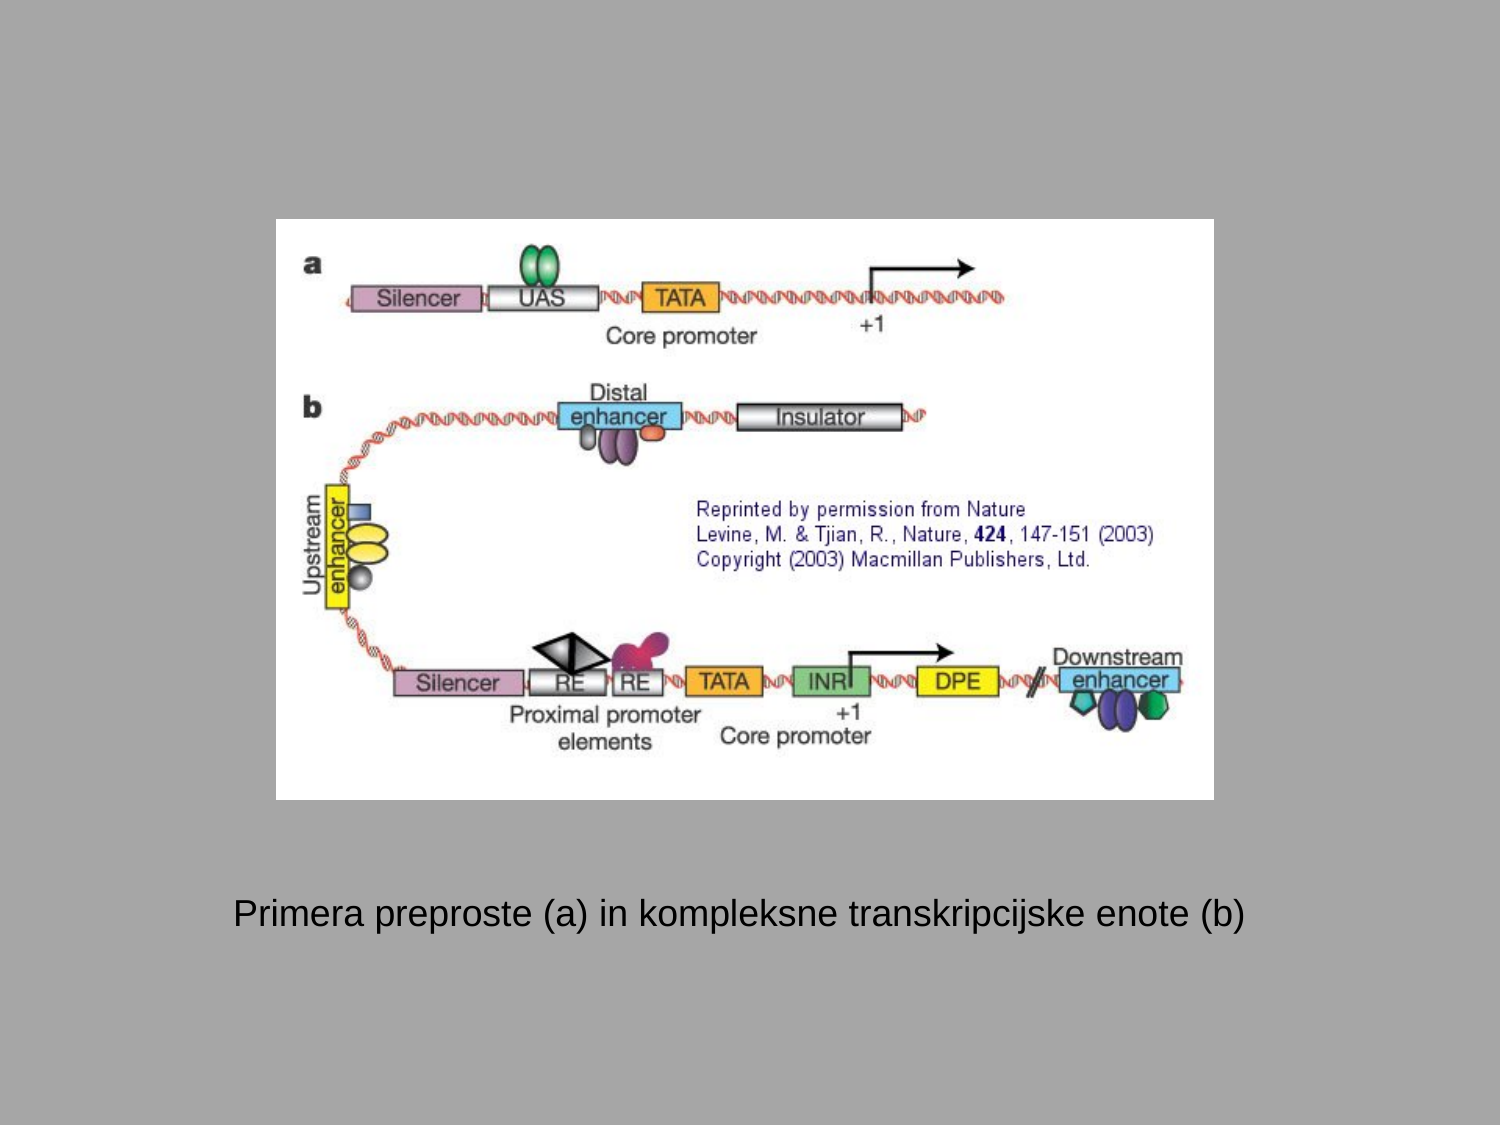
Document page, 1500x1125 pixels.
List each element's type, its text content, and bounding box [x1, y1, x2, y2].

text_box Primera preproste (a) in kompleksne transkripcijske enote (b) [218, 881, 1272, 942]
picture [276, 219, 1215, 800]
